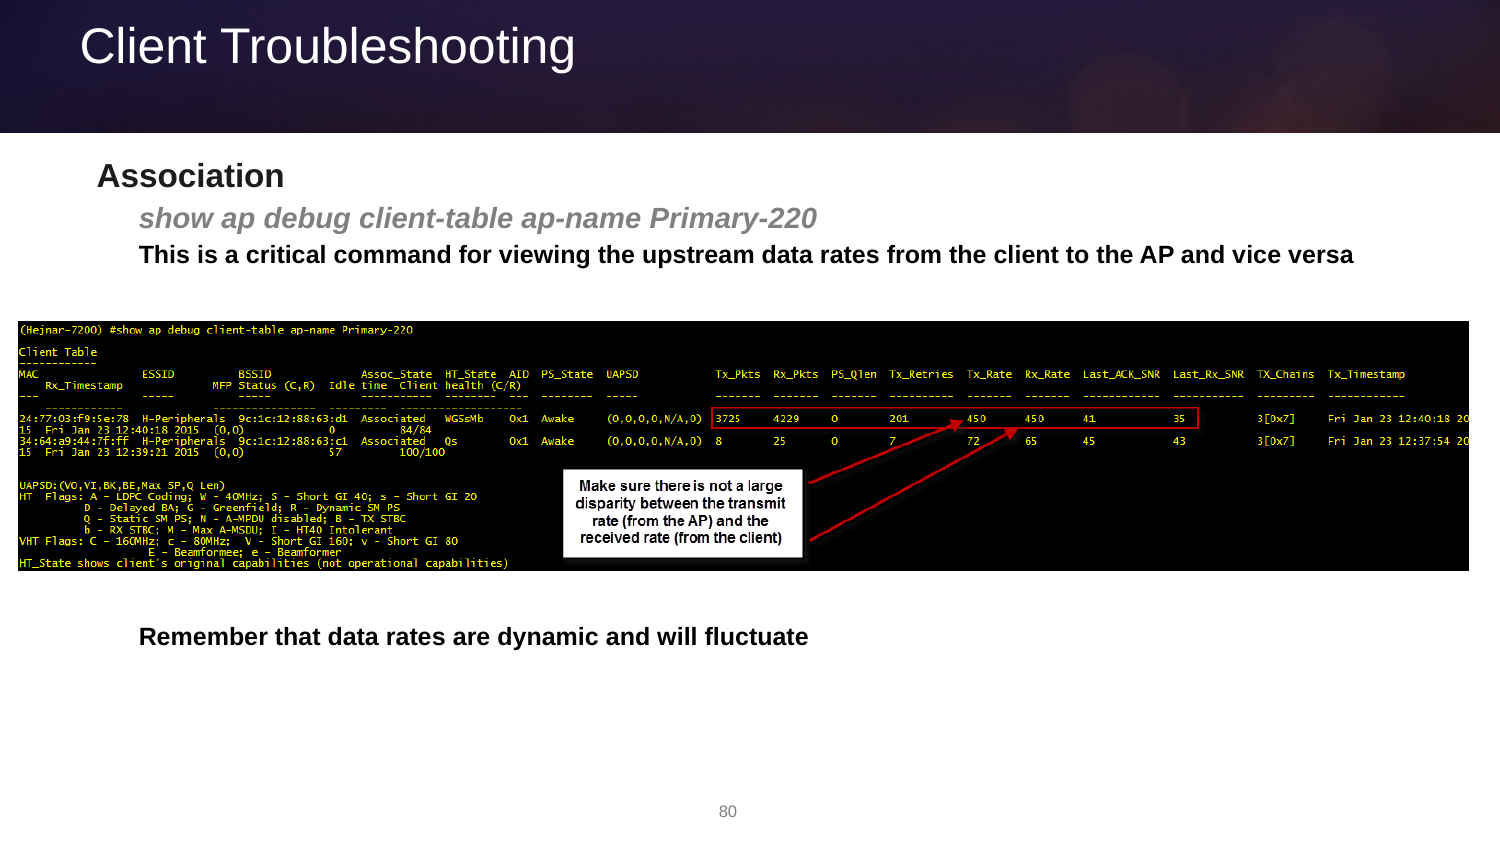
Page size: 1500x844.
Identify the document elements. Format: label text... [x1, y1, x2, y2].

picture [0, 0, 1500, 133]
title Client Troubleshooting [64, 13, 1274, 72]
list Association show ap debug client-table ap-name Primary-220 This is a critical command for viewing the upstream data rates from the client to the AP and vice versa Remember that data rates are dynamic and will fluctuate [81, 580, 1419, 684]
list Association show ap debug client-table ap-name Primary-220 This is a critical command for viewing the upstream data rates from the client to the AP and vice versa Remember that data rates are dynamic and will fluctuate [81, 150, 1419, 320]
picture [18, 321, 1470, 571]
